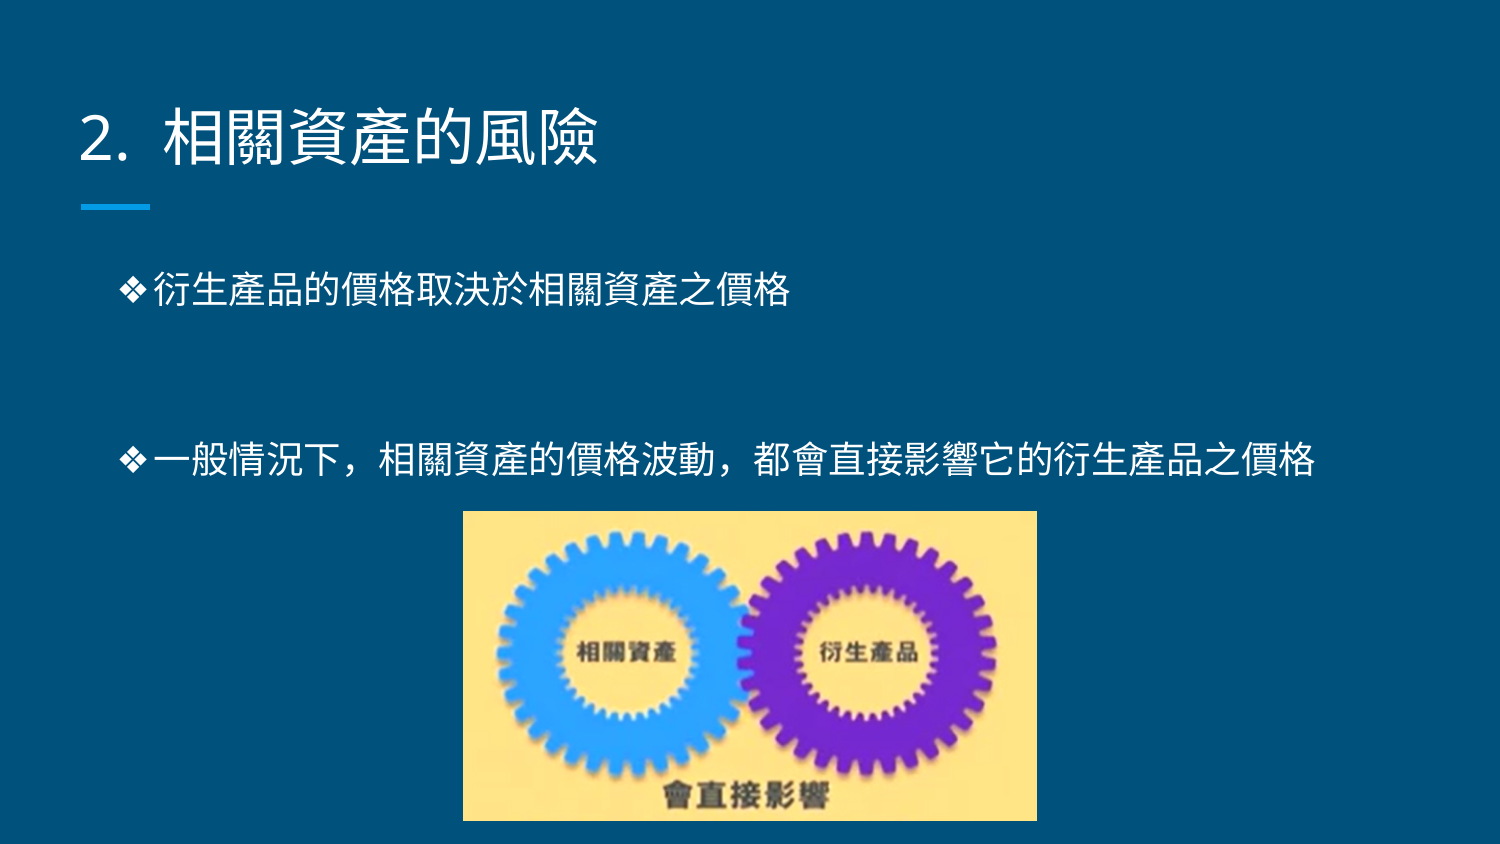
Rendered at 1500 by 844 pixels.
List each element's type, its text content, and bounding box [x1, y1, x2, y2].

list 衍生產品的價格取決於相關資產之價格 一般情況下，相關資產的價格波動，都會直接影響它的衍生產品之價格 [63, 244, 1437, 750]
picture [464, 512, 1036, 820]
title 2. 相關資產的風險 [63, 75, 1437, 188]
